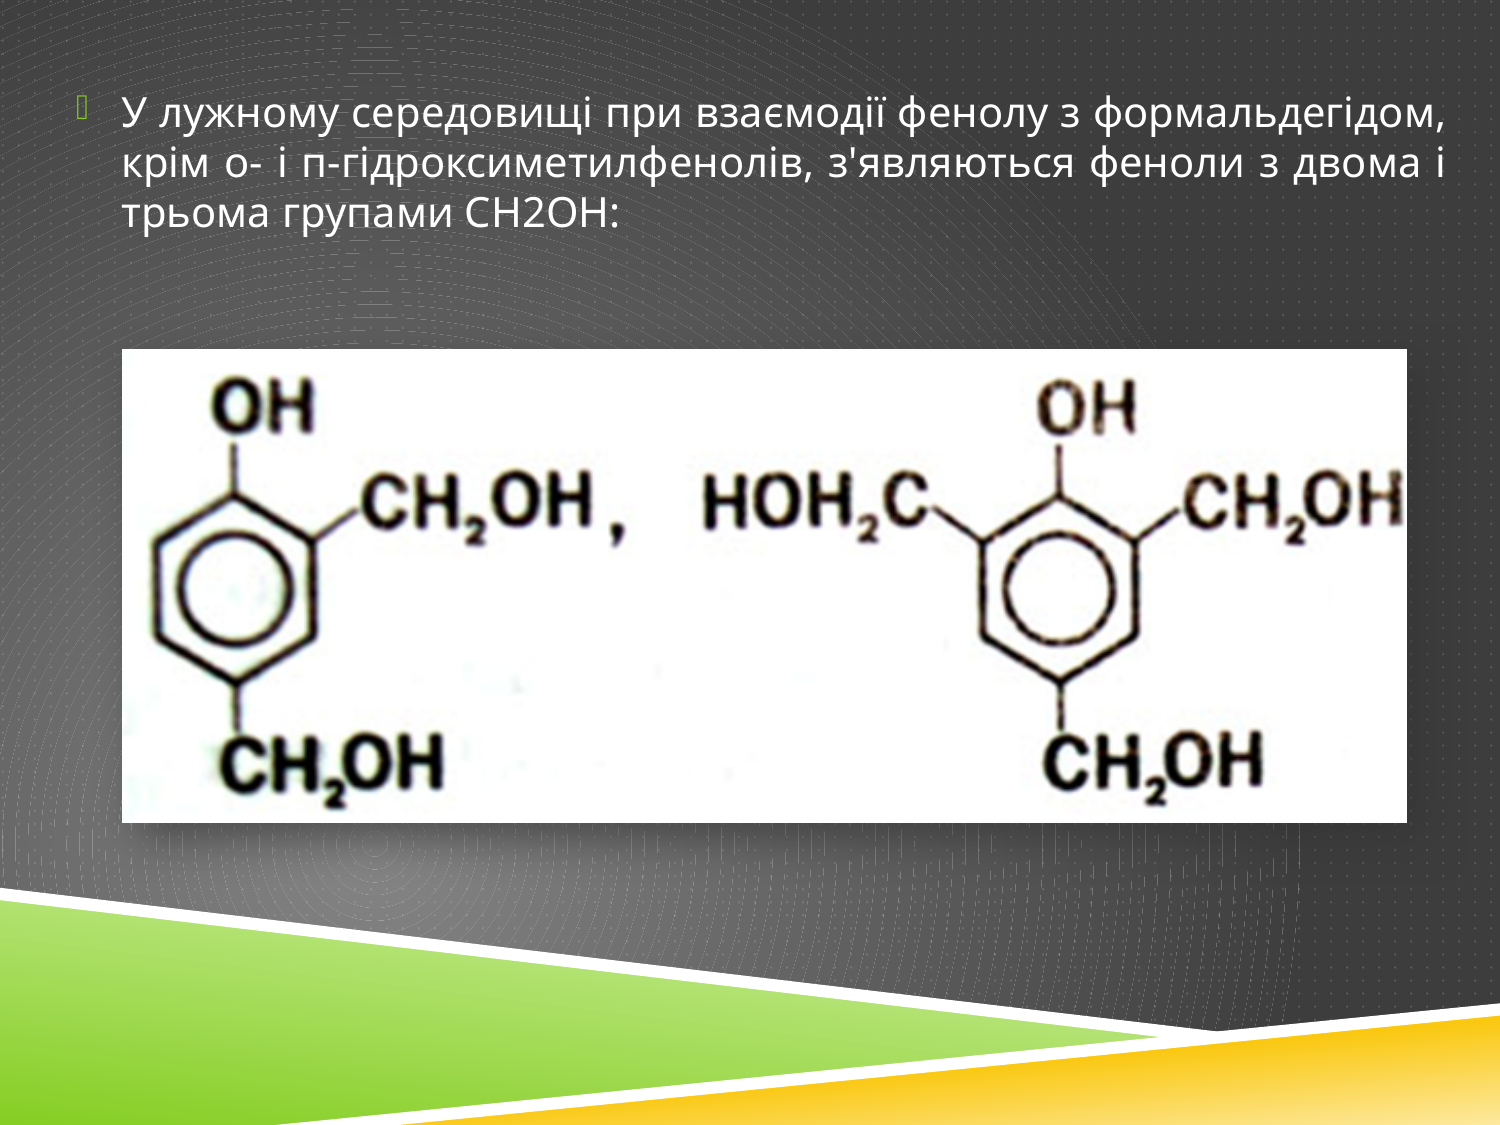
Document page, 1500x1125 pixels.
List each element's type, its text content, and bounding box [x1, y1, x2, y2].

list У лужному середовищі при взаємодії фенолу з формальдегідом, крім о- і п-гідроксиметилфенолів, з'являються феноли з двома і трьома групами СН2ОН: [64, 78, 1447, 338]
picture [122, 349, 1408, 823]
